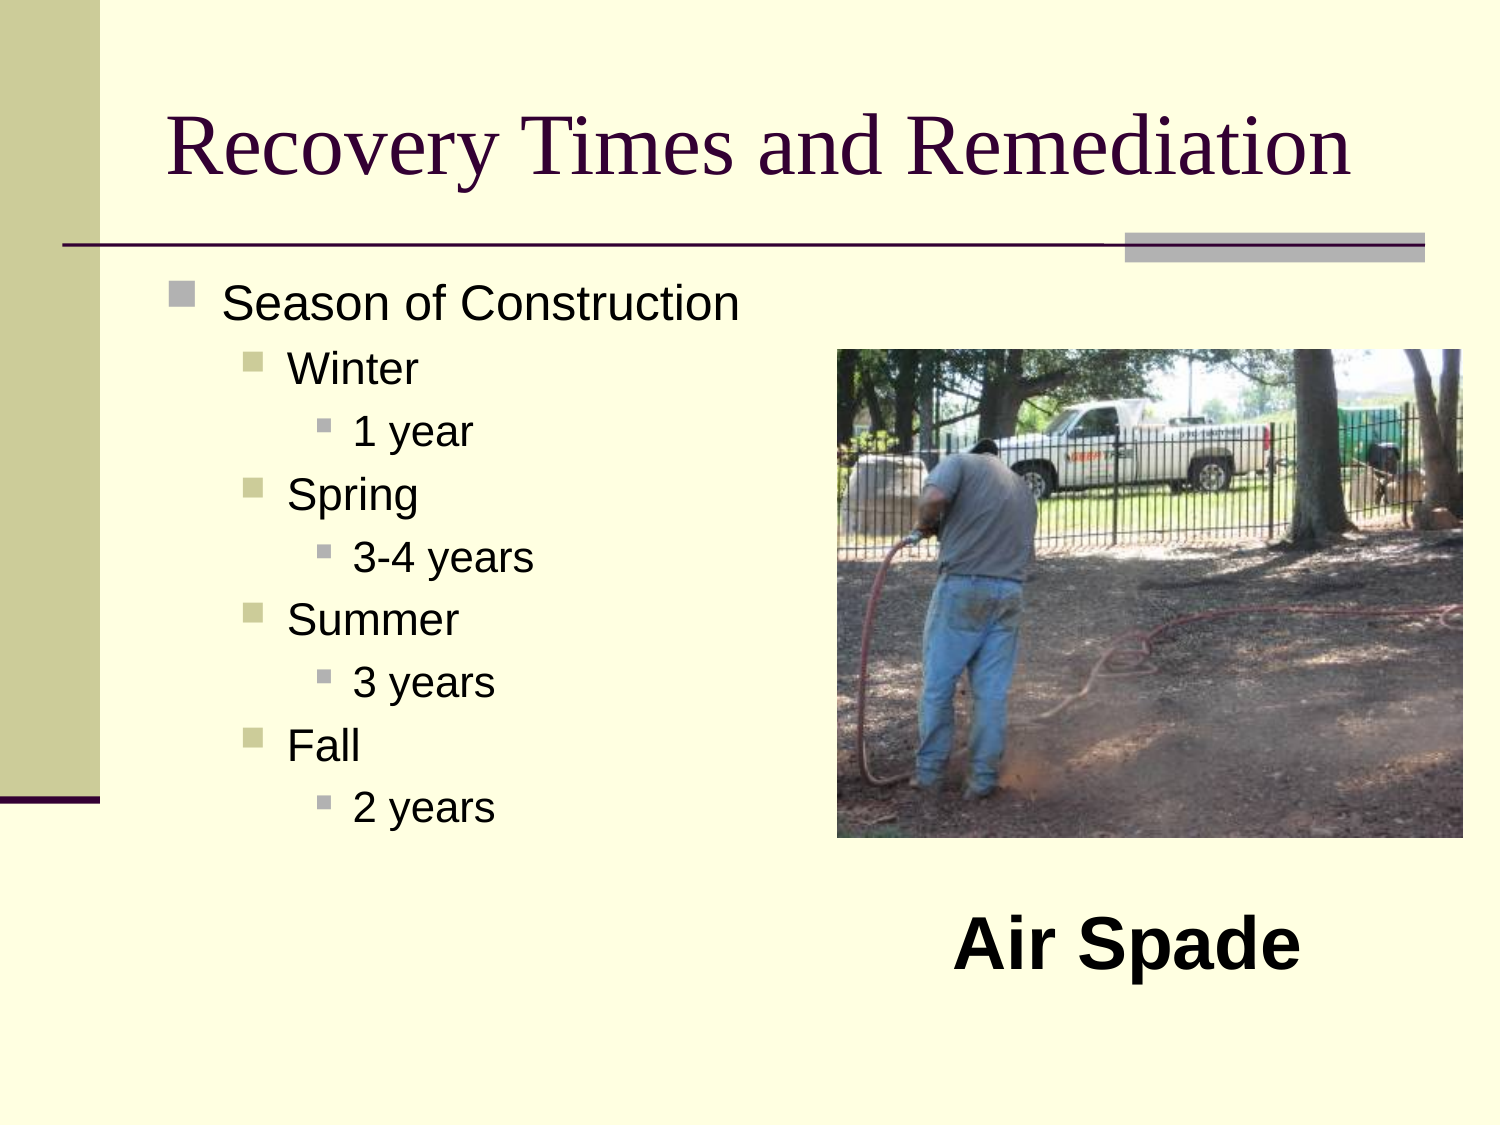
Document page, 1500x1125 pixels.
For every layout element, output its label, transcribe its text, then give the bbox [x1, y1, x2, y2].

title Recovery Times and Remediation [150, 45, 1425, 234]
text_box Air Spade [937, 887, 1363, 993]
list Season of Construction Winter 1 year Spring 3-4 years Summer 3 years Fall 2 years [150, 262, 1425, 1006]
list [837, 349, 1463, 838]
